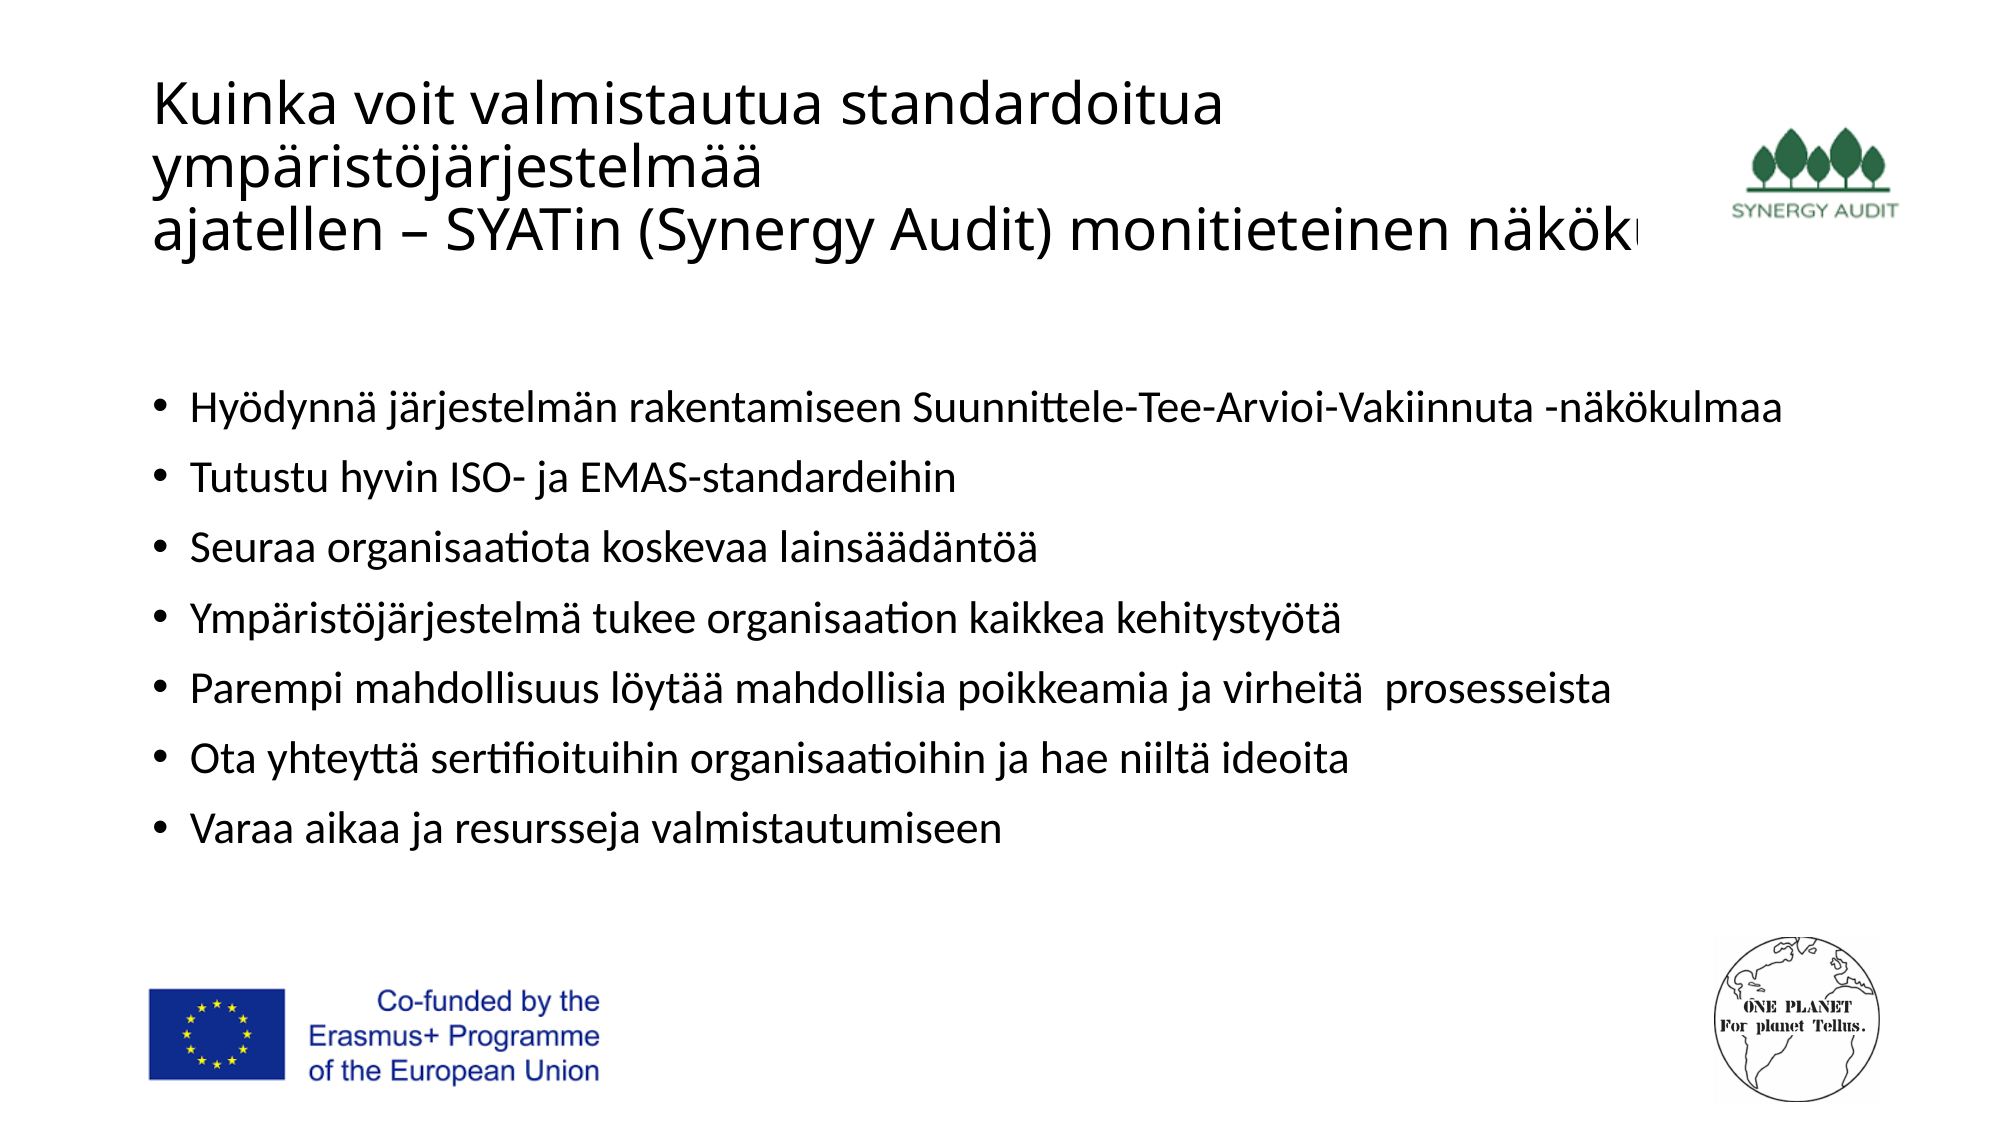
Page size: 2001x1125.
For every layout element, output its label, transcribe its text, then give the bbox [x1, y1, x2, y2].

picture [1638, 32, 2000, 337]
picture [1714, 937, 1880, 1102]
title Kuinka voit valmistautua standardoitua ympäristöjärjestelmää ajatellen – SYATin (Synergy Audit) monitieteinen näkökulma [137, 59, 1638, 278]
list Hyödynnä järjestelmän rakentamiseen Suunnittele-Tee-Arvioi-Vakiinnuta -näkökulmaa Tutustu hyvin ISO- ja EMAS-standardeihin Seuraa organisaatiota koskevaa lainsäädäntöä Ympäristöjärjestelmä tukee organisaation kaikkea kehitystyötä Parempi mahdollisuus löytää mahdollisia poikkeamia ja virheitä prosesseista Ota yhteyttä sertifioituihin organisaatioihin ja hae niiltä ideoita Varaa aikaa ja resursseja valmistautumiseen [137, 299, 1863, 890]
picture [121, 963, 623, 1108]
